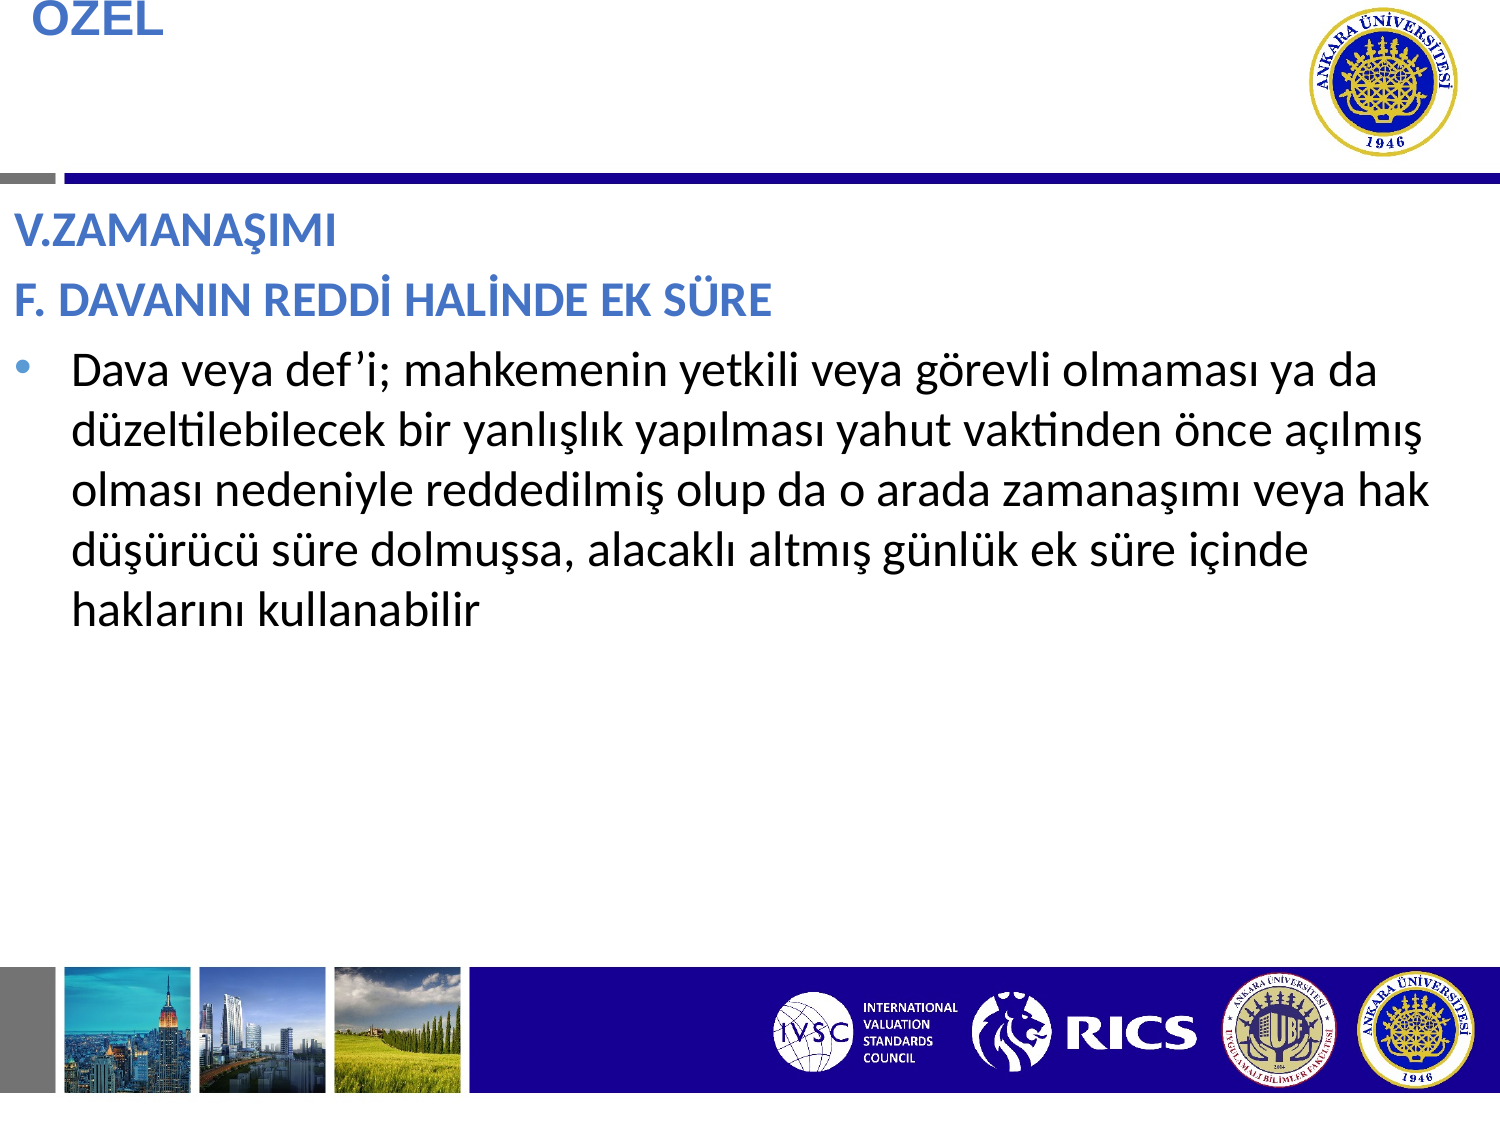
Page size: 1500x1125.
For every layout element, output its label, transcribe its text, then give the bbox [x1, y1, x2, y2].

footer [562, 1025, 1038, 1100]
text_box [23, 128, 1408, 188]
picture [0, 0, 1500, 1125]
text_box V.ZAMANAŞIMI F. DAVANIN REDDİ HALİNDE EK SÜRE Dava veya def’i; mahkemenin yetkili veya görevli olmaması ya da düzeltilebilecek bir yanlışlık yapılması yahut vaktinden önce açılmış olması nedeniyle reddedilmiş olup da o arada zamanaşımı veya hak düşürücü süre dolmuşsa, alacaklı altmış günlük ek süre içinde haklarını kullanabilir [0, 188, 1476, 644]
